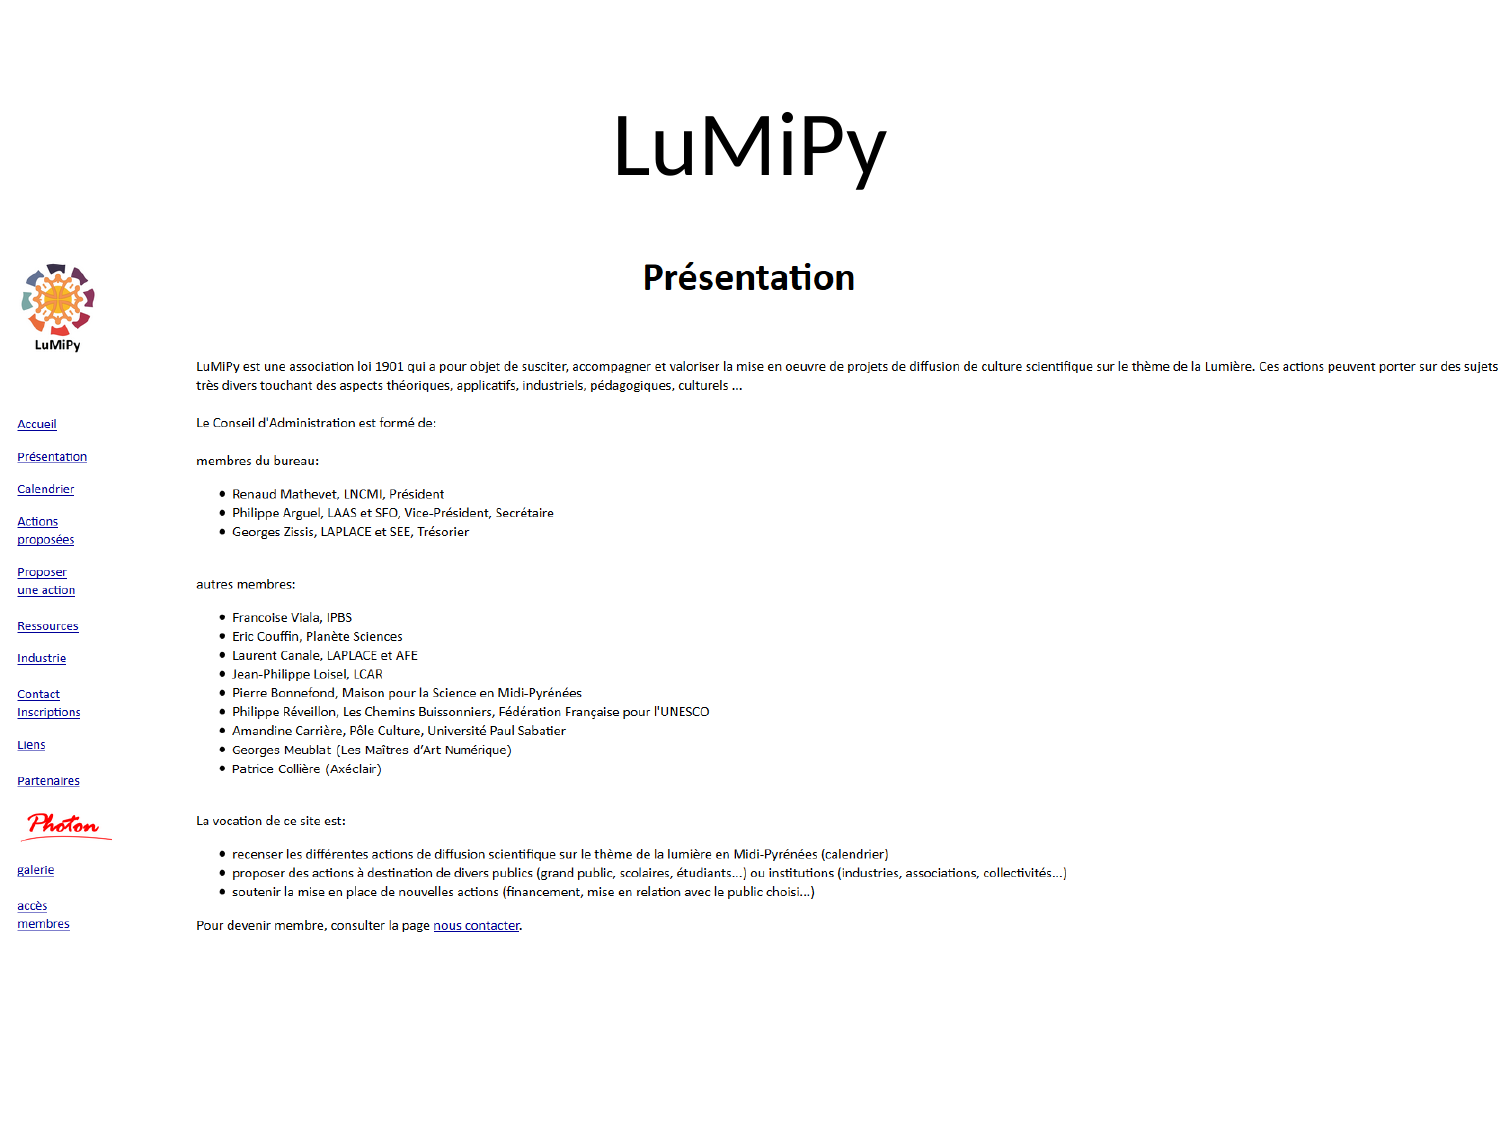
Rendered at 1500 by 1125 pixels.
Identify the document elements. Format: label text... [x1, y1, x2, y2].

title LuMiPy [75, 45, 1425, 233]
picture [0, 255, 1500, 958]
